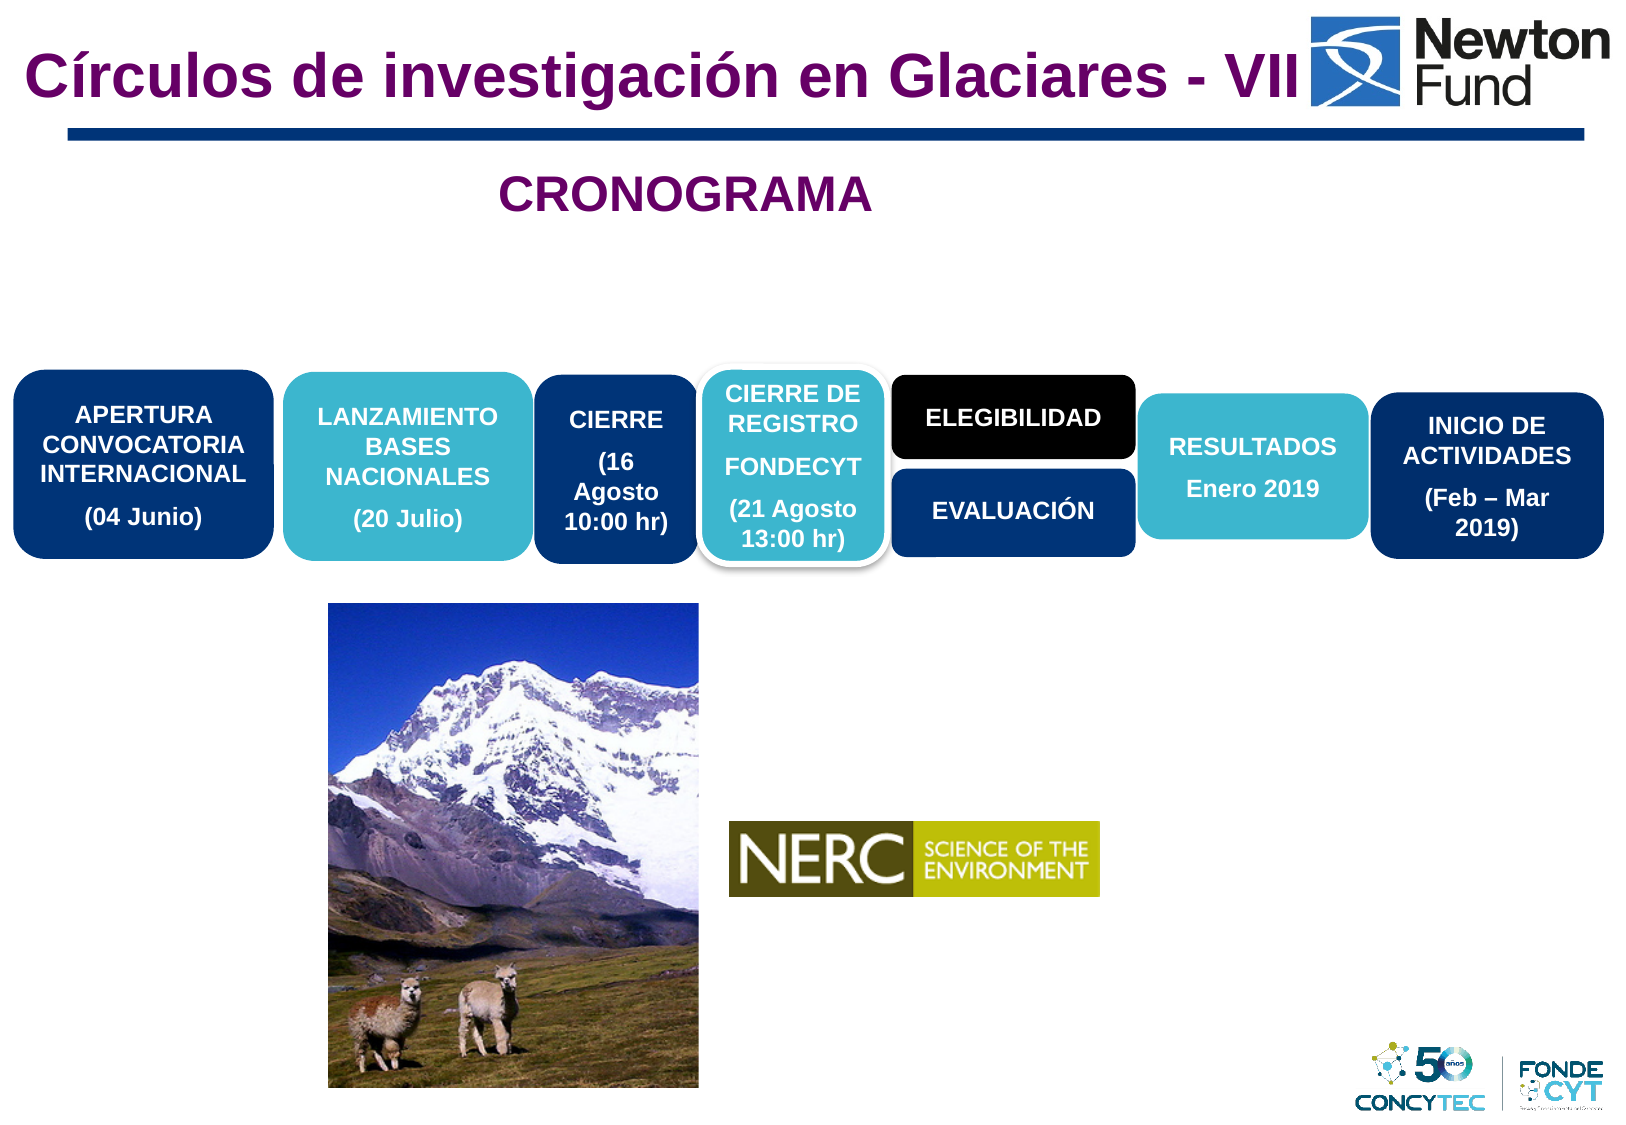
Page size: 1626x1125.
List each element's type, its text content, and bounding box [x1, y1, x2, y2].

text_box INICIO DE ACTIVIDADES (Feb – Mar 2019) [1368, 390, 1606, 561]
picture [327, 603, 699, 1089]
text_box CIERRE DE REGISTRO FONDECYT (21 Agosto 13:00 hr) [695, 363, 891, 568]
text_box LANZAMIENTO BASES NACIONALES (20 Julio) [280, 369, 536, 564]
text_box APERTURA CONVOCATORIA INTERNACIONAL (04 Junio) [11, 367, 276, 561]
text_box Círculos de investigación en Glaciares - VII [9, 7, 1368, 138]
text_box RESULTADOS Enero 2019 [1135, 391, 1370, 542]
text_box EVALUACIÓN [892, 466, 1138, 560]
text_box CRONOGRAMA [483, 154, 889, 230]
text_box ELEGIBILIDAD [890, 372, 1138, 462]
picture [1295, 0, 1625, 126]
text_box CIERRE (16 Agosto 10:00 hr) [533, 372, 695, 567]
picture [1331, 1021, 1625, 1125]
picture [729, 821, 1100, 898]
